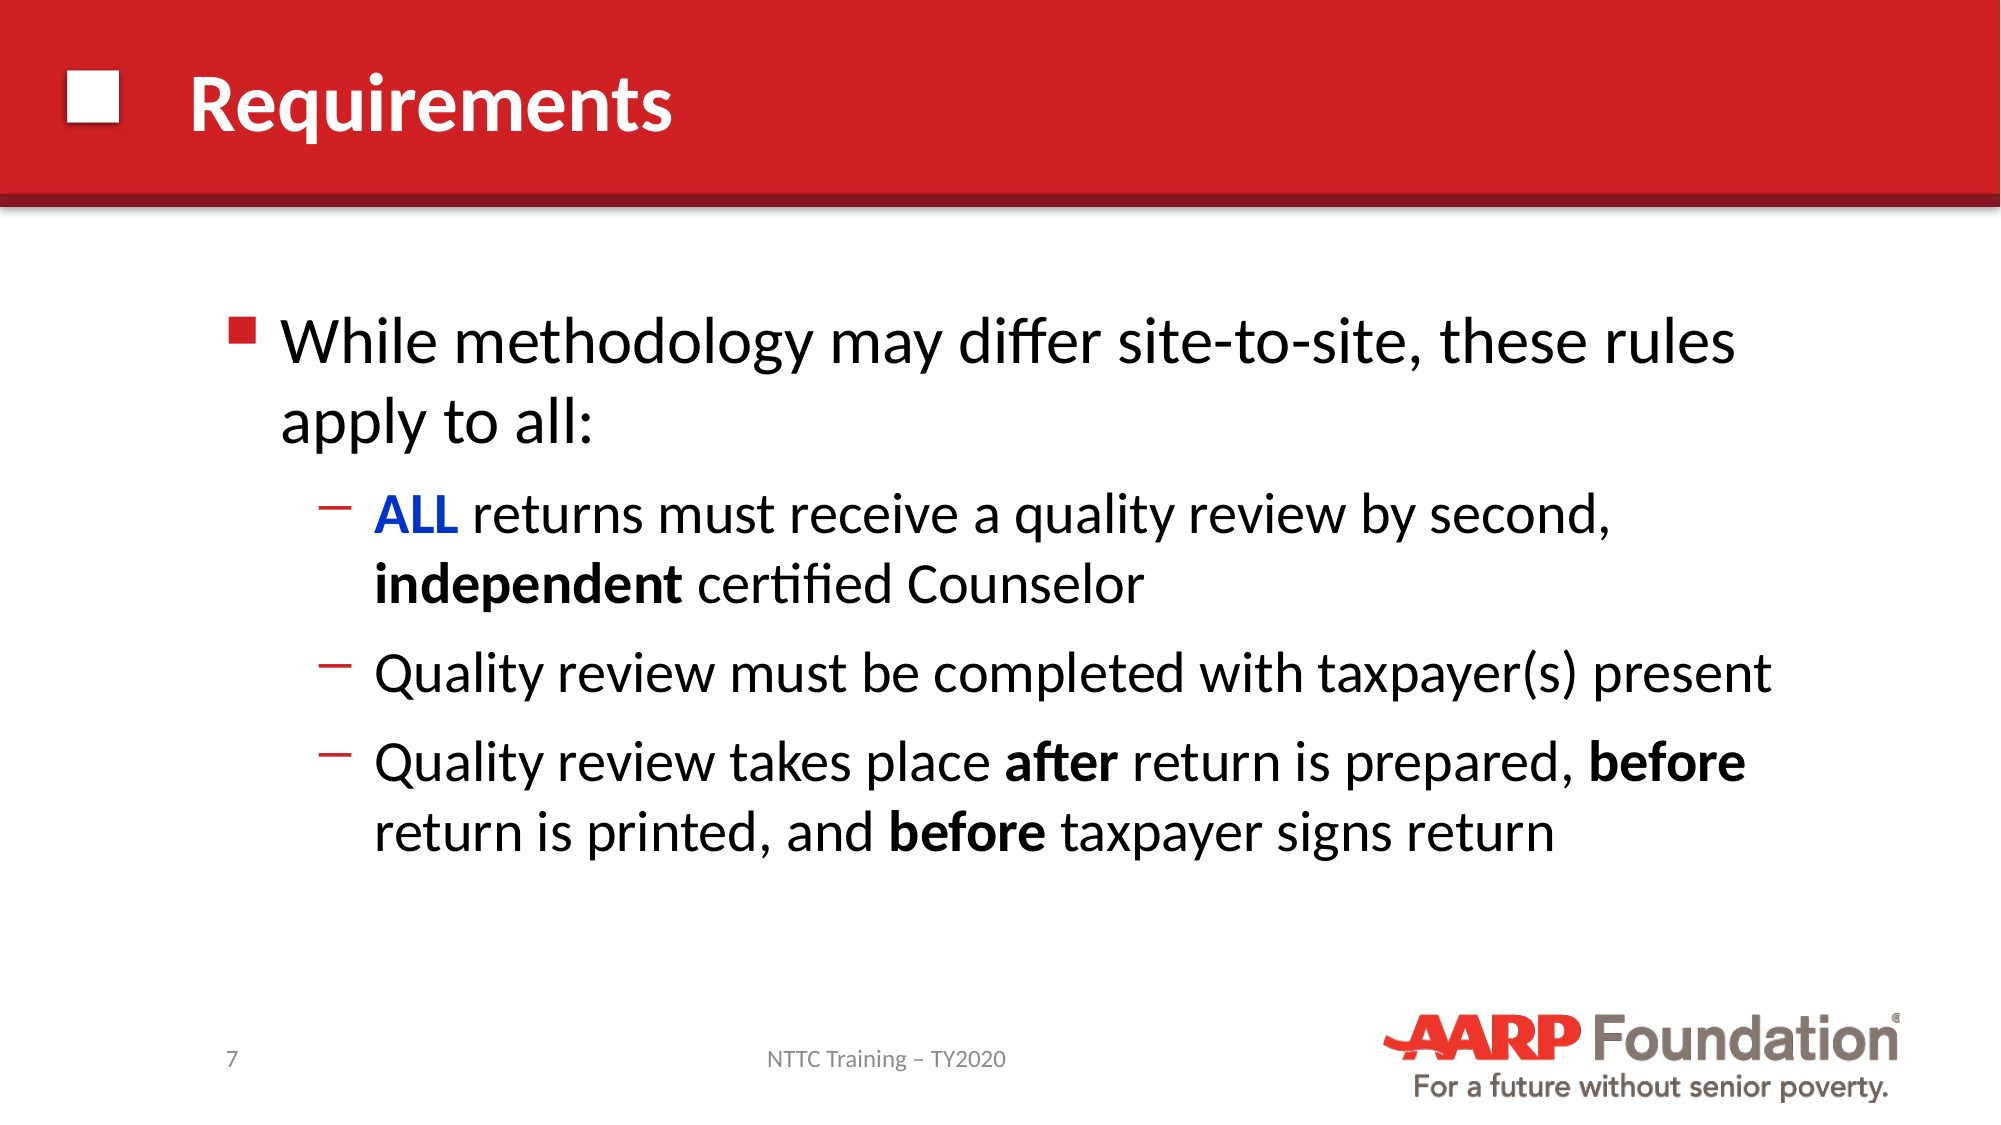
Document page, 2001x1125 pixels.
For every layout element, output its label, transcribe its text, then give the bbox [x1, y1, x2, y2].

list While methodology may differ site-to-site, these rules apply to all: ALL returns must receive a quality review by second, independent certified Counselor Quality review must be completed with taxpayer(s) present Quality review takes place after return is prepared, before return is printed, and before taxpayer signs return [209, 288, 1810, 949]
footer NTTC Training – TY2020 [570, 1027, 1204, 1088]
title Requirements [174, 4, 1775, 193]
slide_number 7 [99, 1027, 254, 1088]
